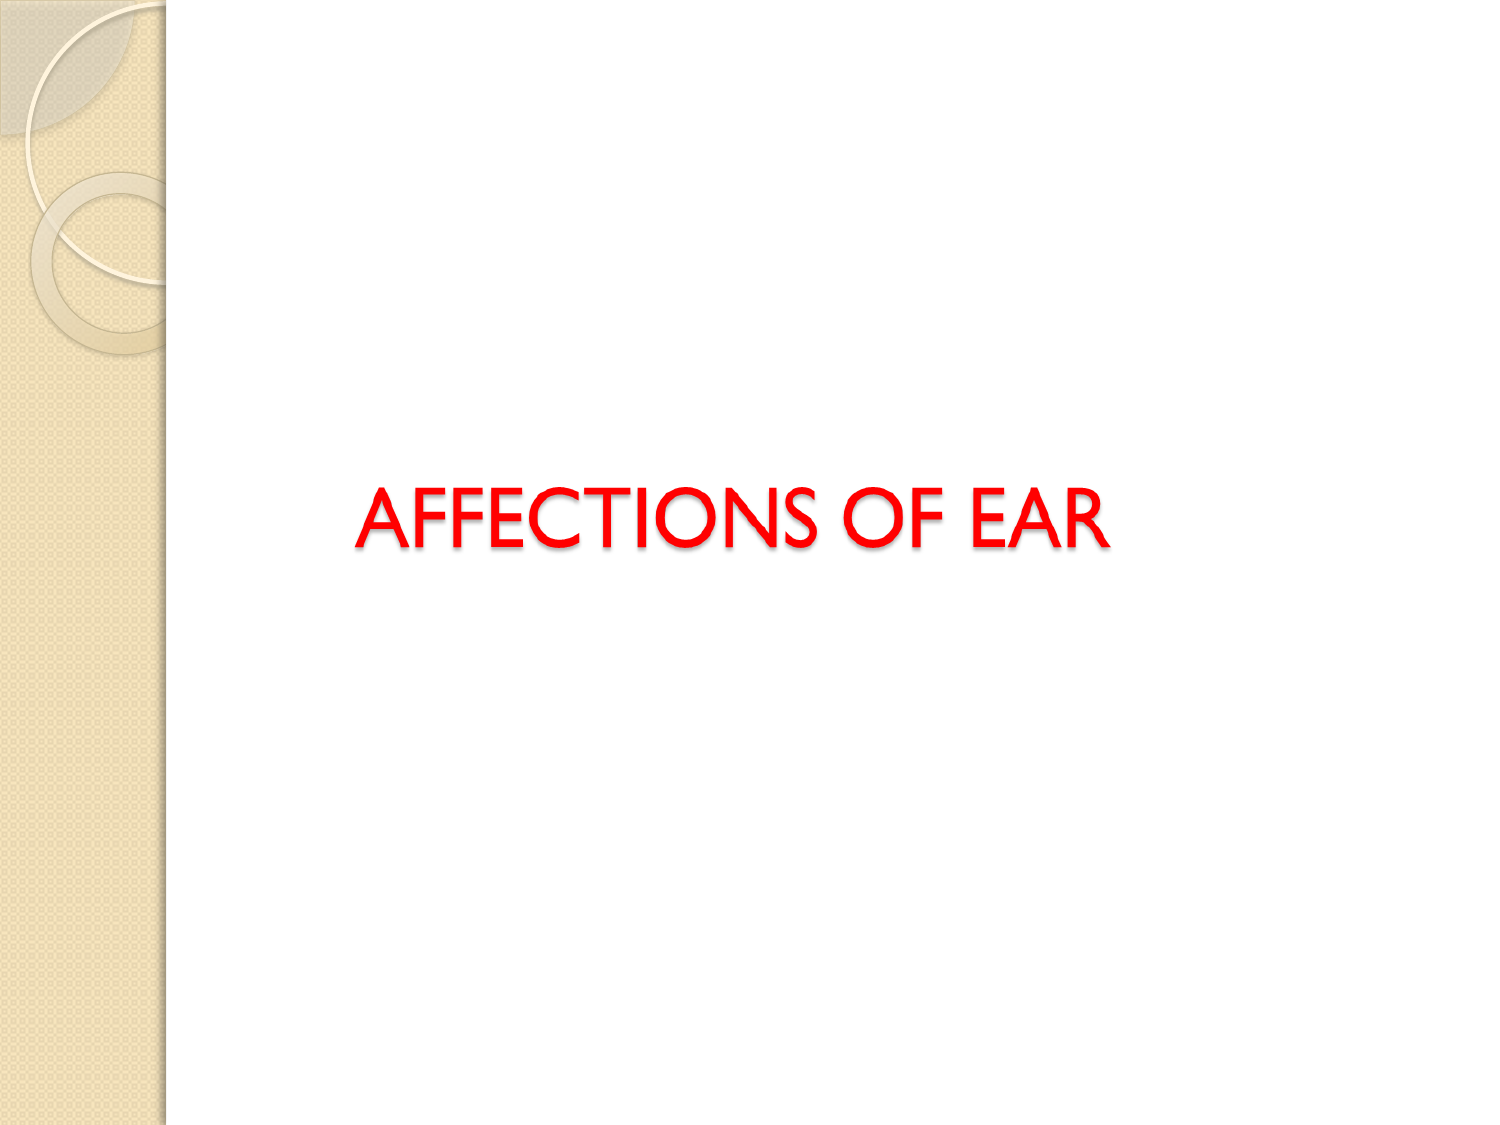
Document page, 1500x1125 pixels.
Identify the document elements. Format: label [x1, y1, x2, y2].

list [299, 424, 1451, 630]
